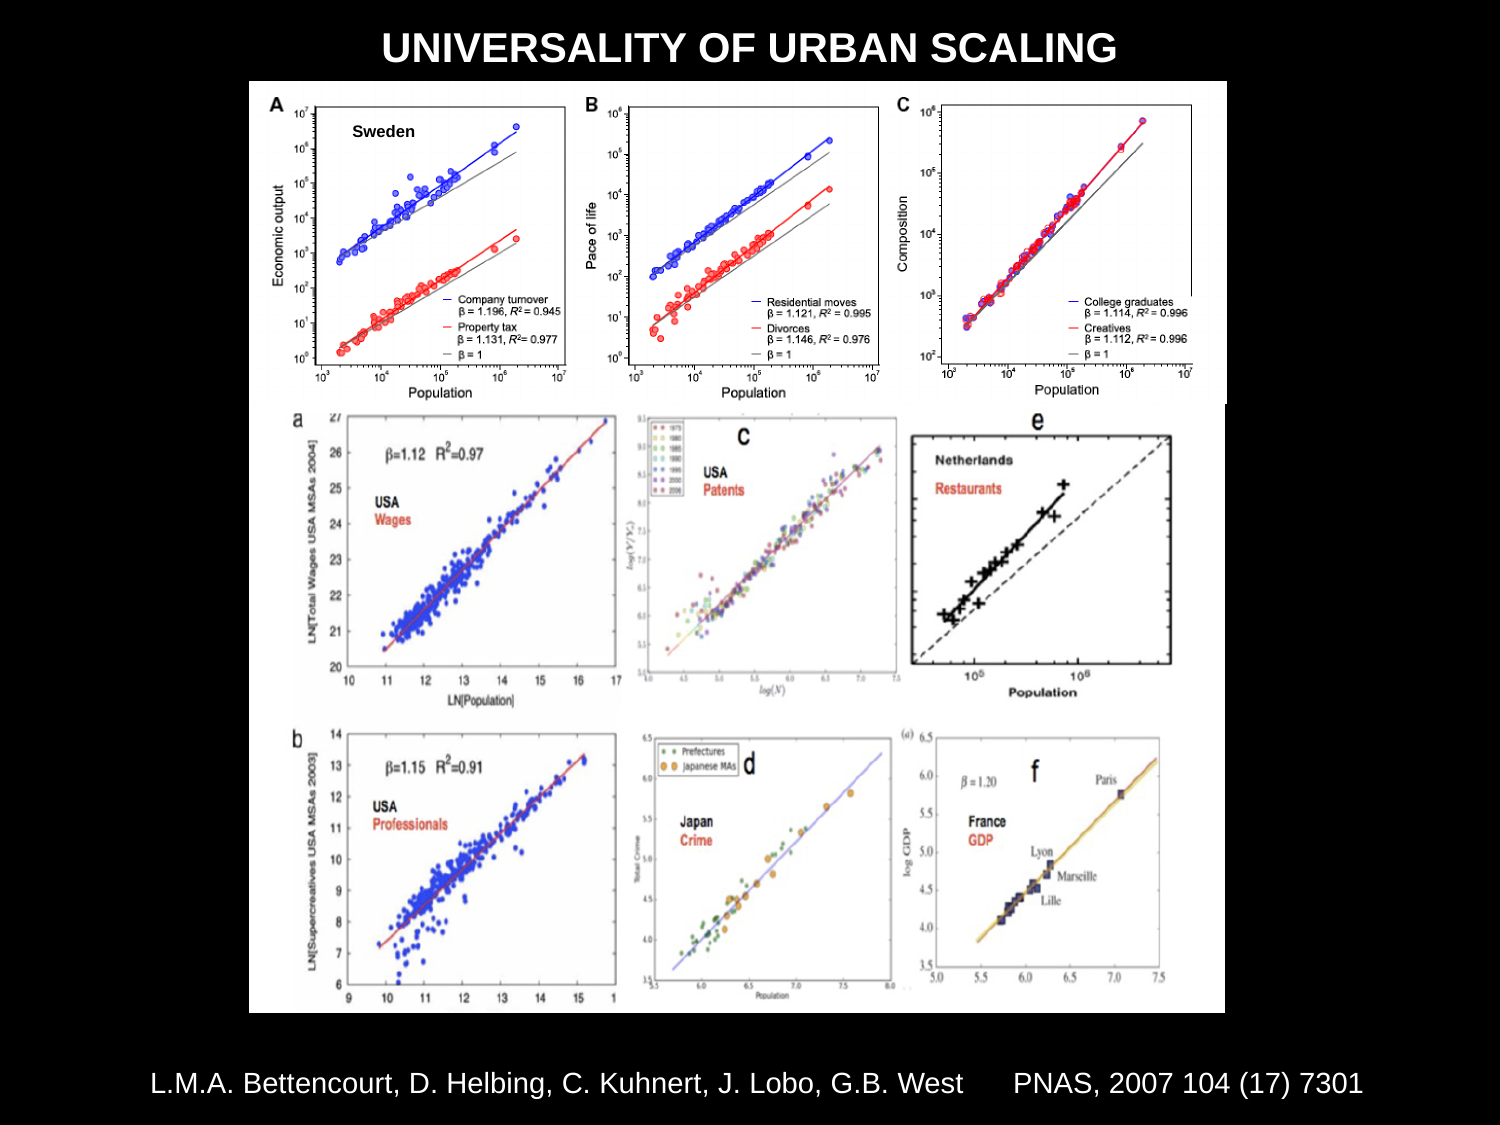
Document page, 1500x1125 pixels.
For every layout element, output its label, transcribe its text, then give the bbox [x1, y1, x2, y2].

picture [249, 80, 1227, 1013]
text_box UNIVERSALITY OF URBAN SCALING [0, 13, 1500, 79]
text_box L.M.A. Bettencourt, D. Helbing, C. Kuhnert, J. Lobo, G.B. West PNAS, 2007 104 (17) 7301 [0, 1027, 1500, 1113]
